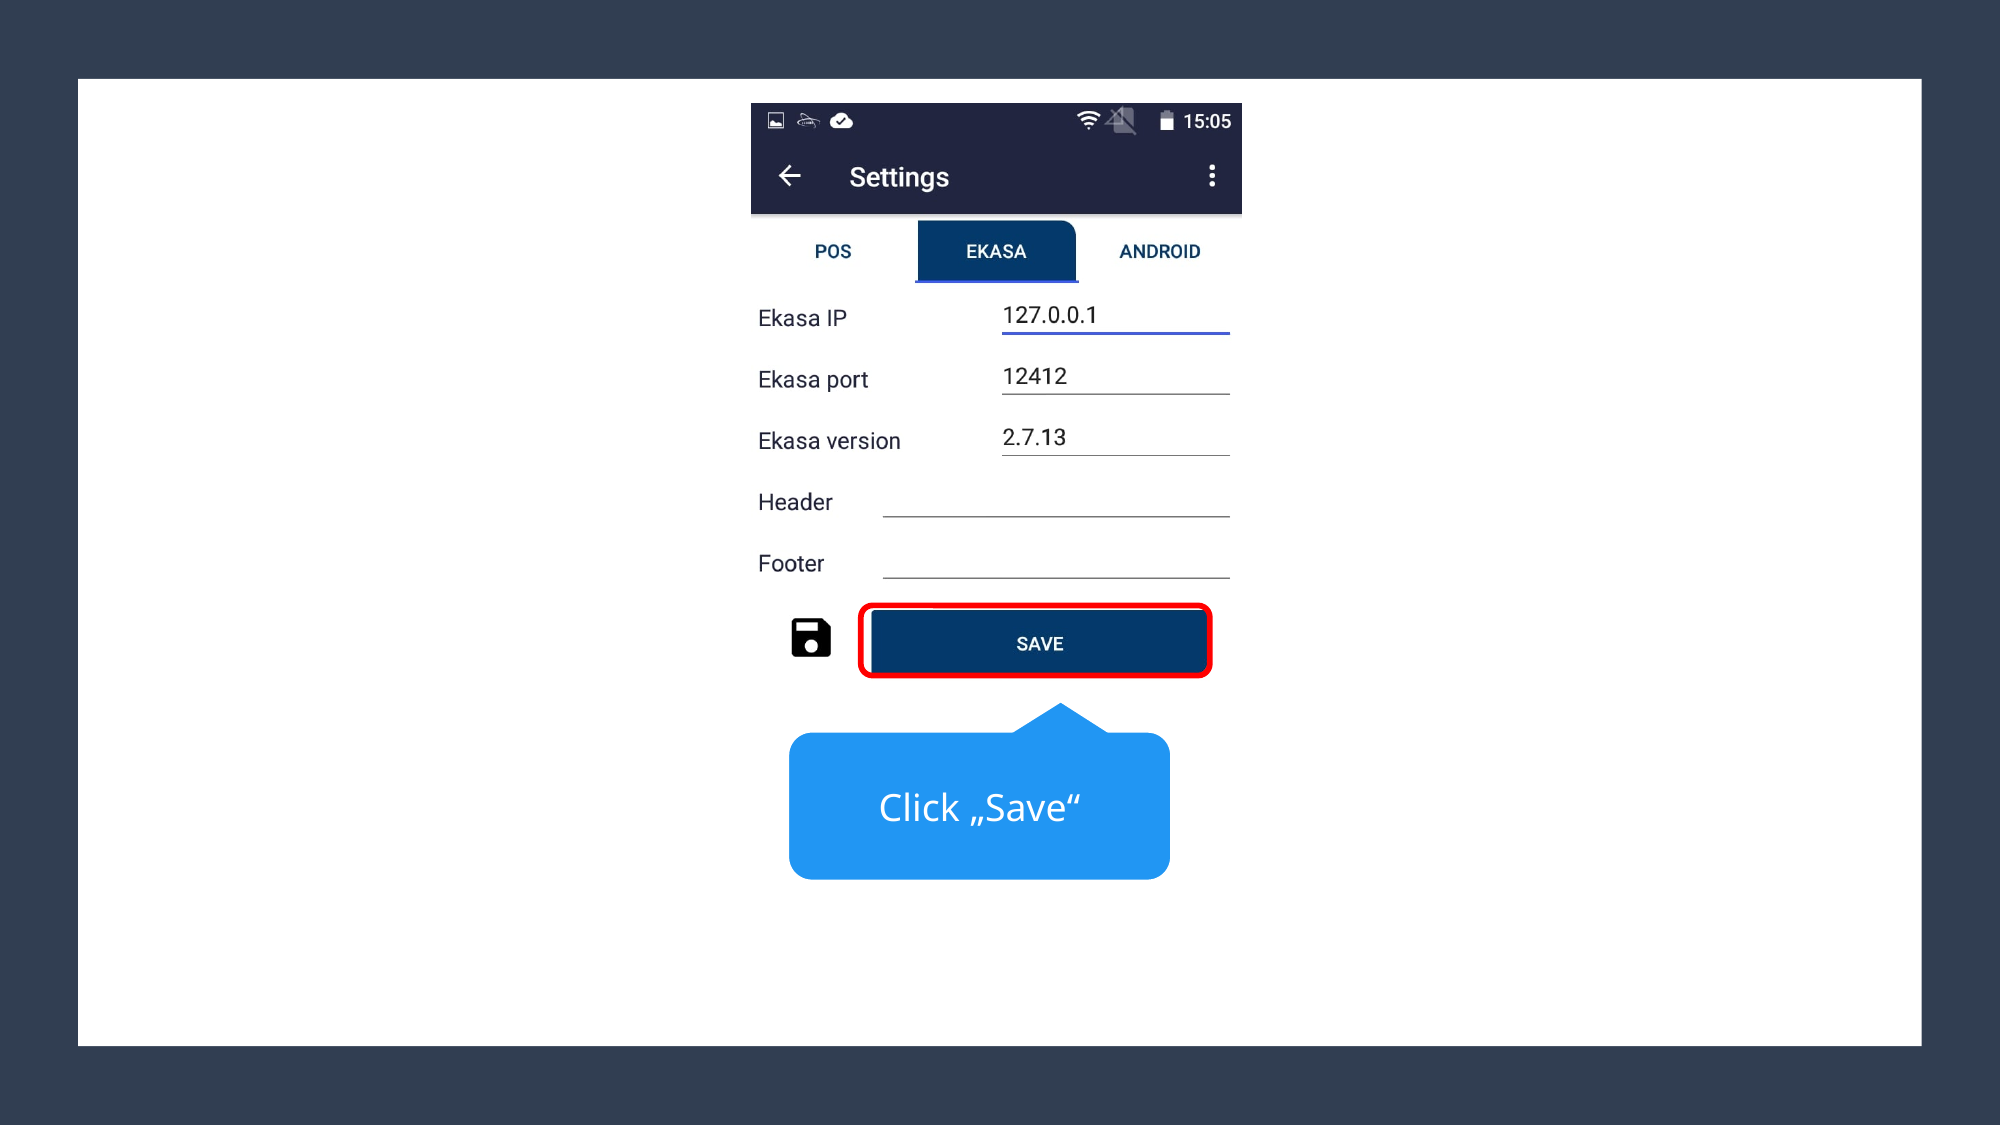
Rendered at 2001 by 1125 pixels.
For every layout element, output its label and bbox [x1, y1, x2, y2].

picture [751, 103, 1242, 975]
text_box [75, 76, 1925, 1049]
text_box [0, 0, 2000, 1125]
